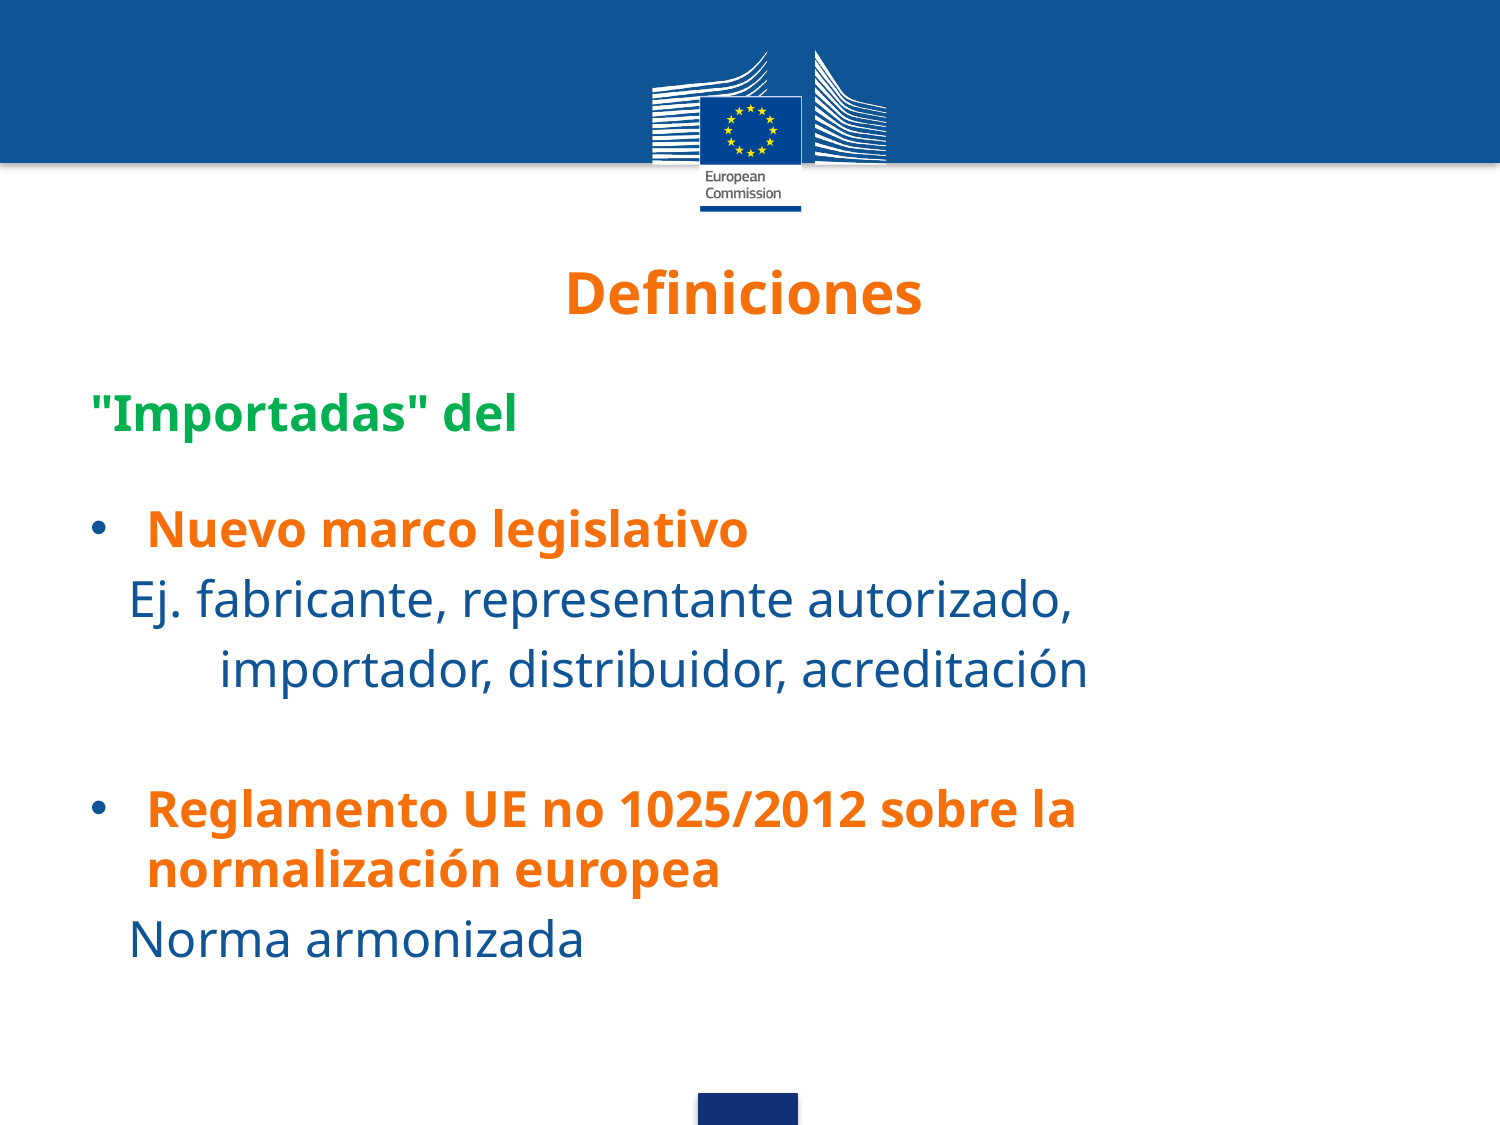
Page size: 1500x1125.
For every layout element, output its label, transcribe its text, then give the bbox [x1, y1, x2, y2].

title Definiciones [76, 219, 1428, 362]
list "Importadas" del Nuevo marco legislativo Ej. fabricante, representante autorizado, importador, distribuidor, acreditación Reglamento UE no 1025/2012 sobre la normalización europea Norma armonizada [74, 373, 1426, 1018]
